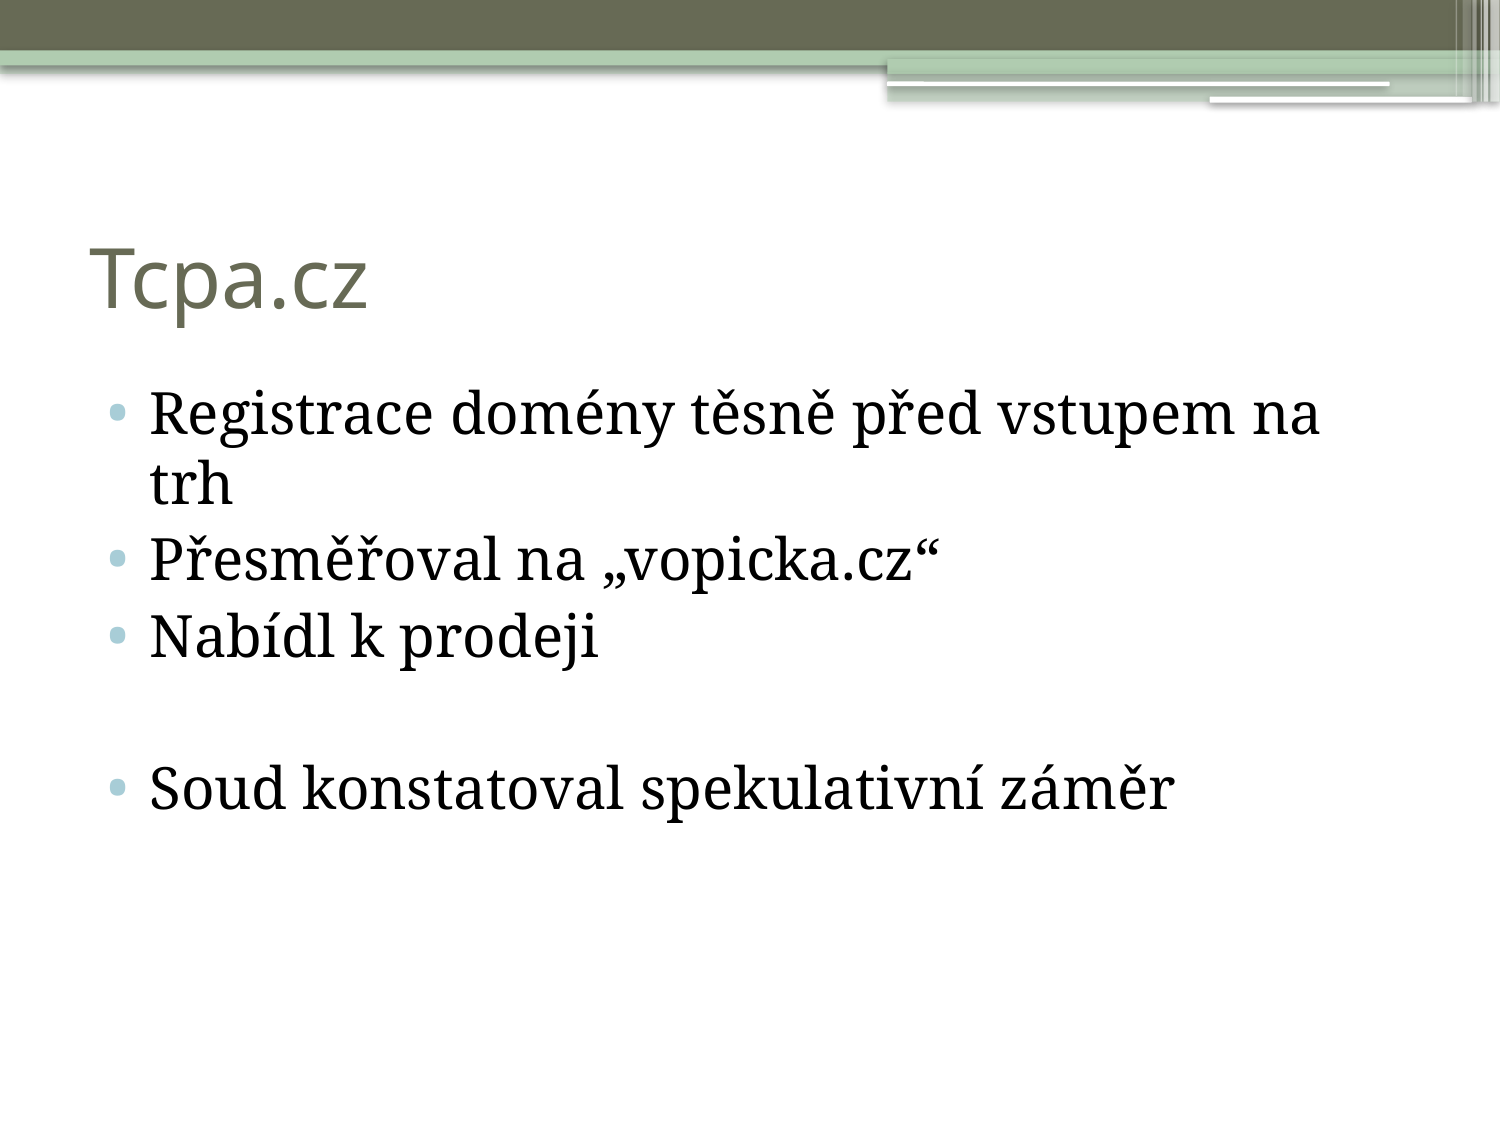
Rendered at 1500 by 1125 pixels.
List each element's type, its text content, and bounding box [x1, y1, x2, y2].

title Tcpa.cz [75, 187, 1425, 363]
list Registrace domény těsně před vstupem na trh Přesměřoval na „vopicka.cz“ Nabídl k prodeji Soud konstatoval spekulativní záměr [75, 368, 1425, 1079]
